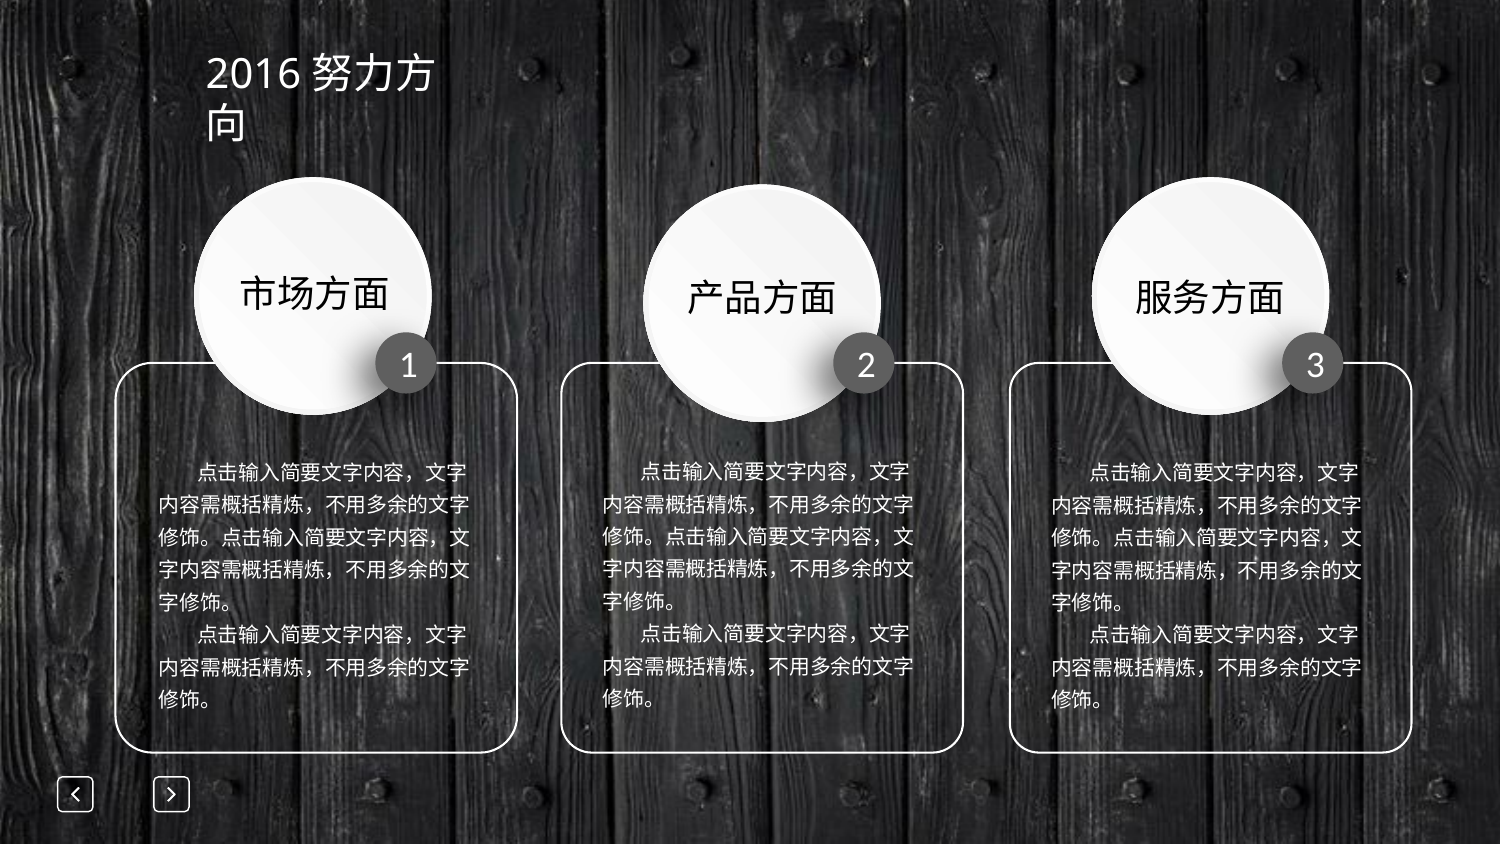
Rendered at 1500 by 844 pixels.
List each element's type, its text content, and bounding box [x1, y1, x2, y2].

text_box [113, 360, 520, 755]
picture [0, 0, 1500, 844]
text_box [559, 360, 966, 755]
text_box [193, 176, 432, 415]
text_box 点击输入简要文字内容，文字内容需概括精炼，不用多余的文字修饰。点击输入简要文字内容，文字内容需概括精炼，不用多余的文字修饰。 点击输入简要文字内容，文字内容需概括精炼，不用多余的文字修饰。 [158, 452, 478, 712]
text_box 2 [887, 339, 897, 387]
text_box 点击输入简要文字内容，文字内容需概括精炼，不用多余的文字修饰。点击输入简要文字内容，文字内容需概括精炼，不用多余的文字修饰。 点击输入简要文字内容，文字内容需概括精炼，不用多余的文字修饰。 [1051, 452, 1371, 712]
text_box 点击输入简要文字内容，文字内容需概括精炼，不用多余的文字修饰。点击输入简要文字内容，文字内容需概括精炼，不用多余的文字修饰。 点击输入简要文字内容，文字内容需概括精炼，不用多余的文字修饰。 [602, 451, 922, 711]
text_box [643, 184, 882, 423]
title 2016努力方向 [194, 41, 485, 103]
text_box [1091, 176, 1330, 415]
text_box 3 [1335, 338, 1346, 387]
text_box [1007, 360, 1414, 755]
